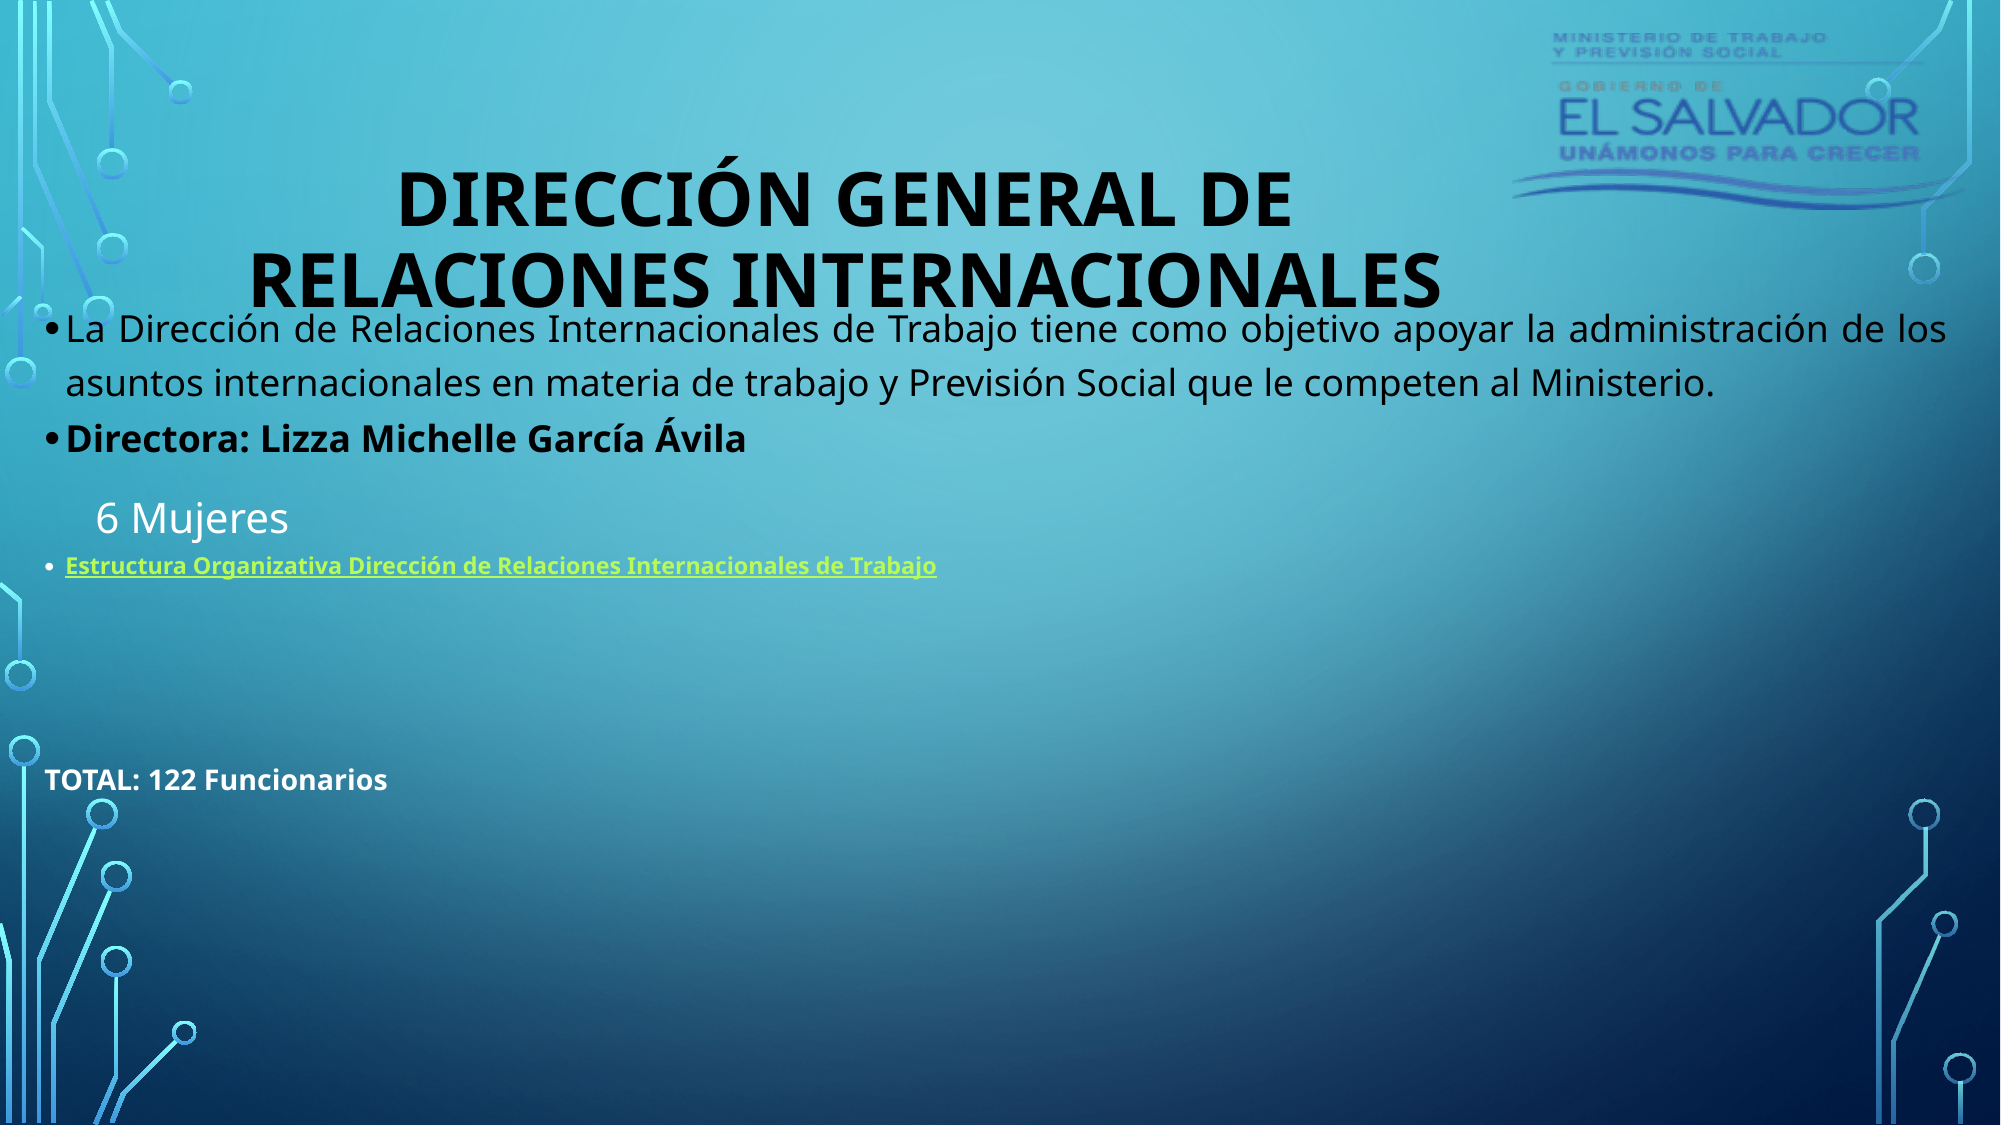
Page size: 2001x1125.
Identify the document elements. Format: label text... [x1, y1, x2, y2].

picture [1511, 32, 1966, 210]
title DIRECCIÓN GENERAL DE relaciones internacionales [225, 121, 1466, 209]
text_box La Dirección de Relaciones Internacionales de Trabajo tiene como objetivo apoyar la administración de los asuntos internacionales en materia de trabajo y Previsión Social que le competen al Ministerio. Directora: Lizza Michelle García Ávila 6 Mujeres Estructura Organizativa Dirección de Relaciones Internacionales de Trabajo TOTAL: 122 Funcionarios [29, 209, 1965, 894]
